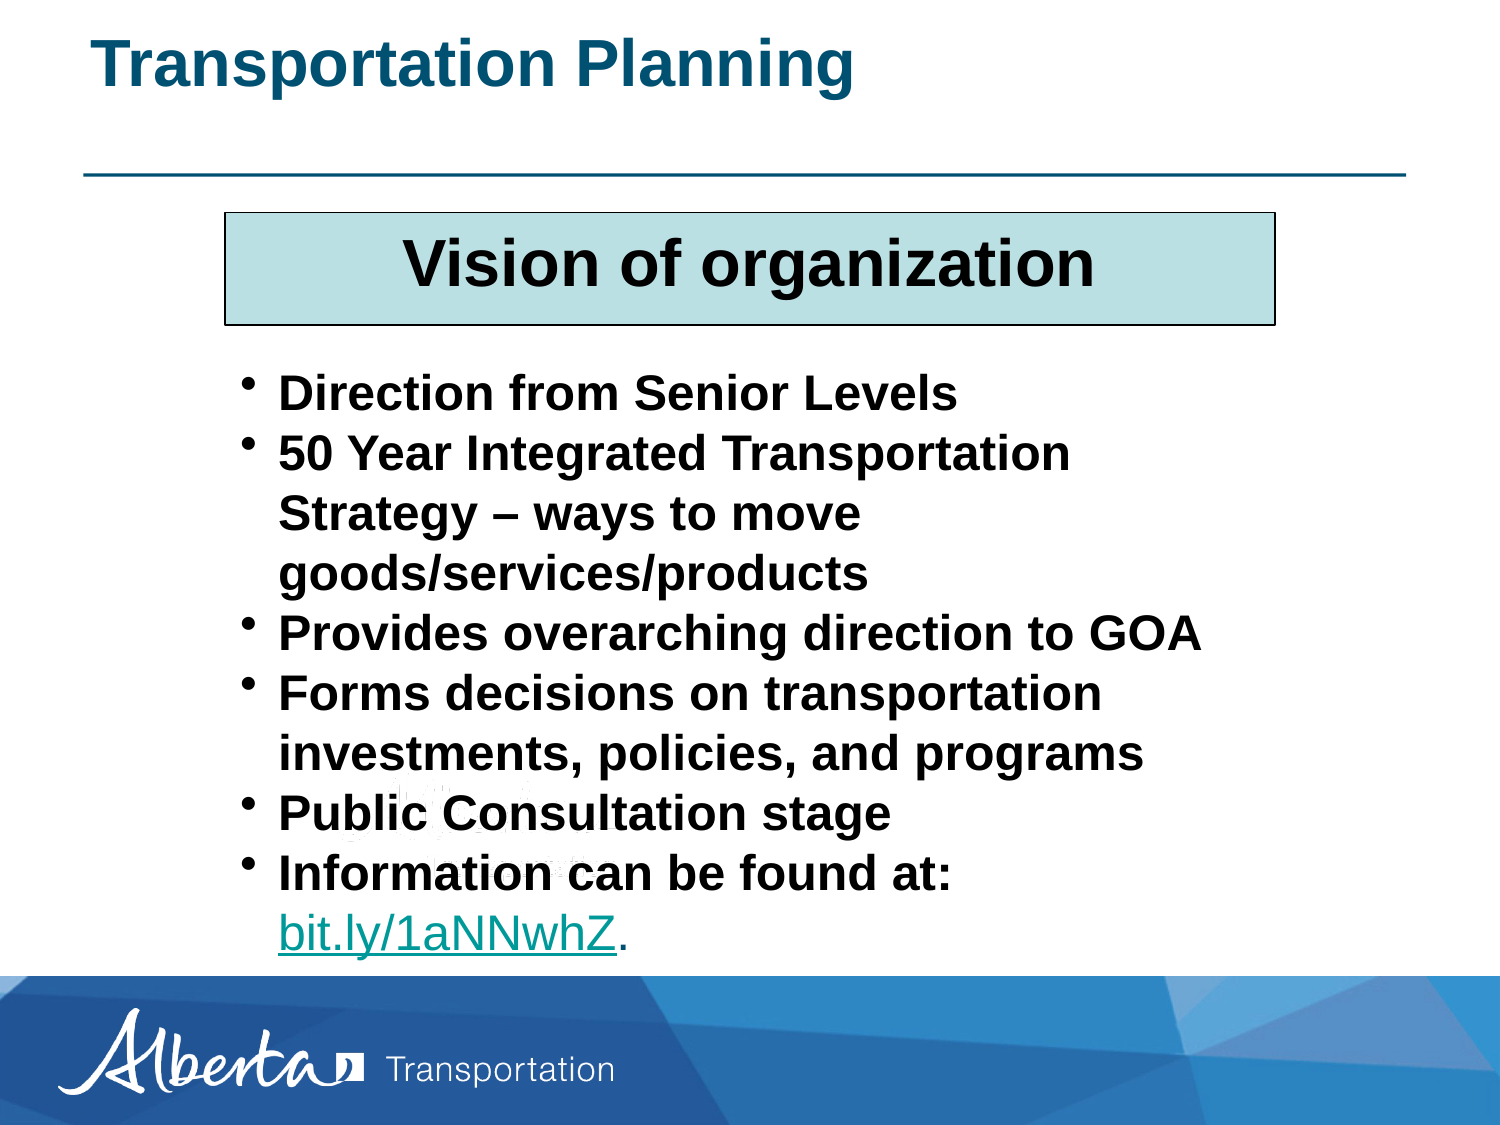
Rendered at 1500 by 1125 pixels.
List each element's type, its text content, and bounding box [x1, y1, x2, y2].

picture [337, 762, 616, 881]
list Vision of organization Direction from Senior Levels 50 Year Integrated Transportation Strategy – ways to move goods/services/products Provides overarching direction to GOA Forms decisions on transportation investments, policies, and programs Public Consultation stage Information can be found at: bit.ly/1aNNwhZ. [225, 212, 1275, 325]
picture [0, 976, 1500, 1125]
title Transportation Planning [75, 12, 1426, 138]
